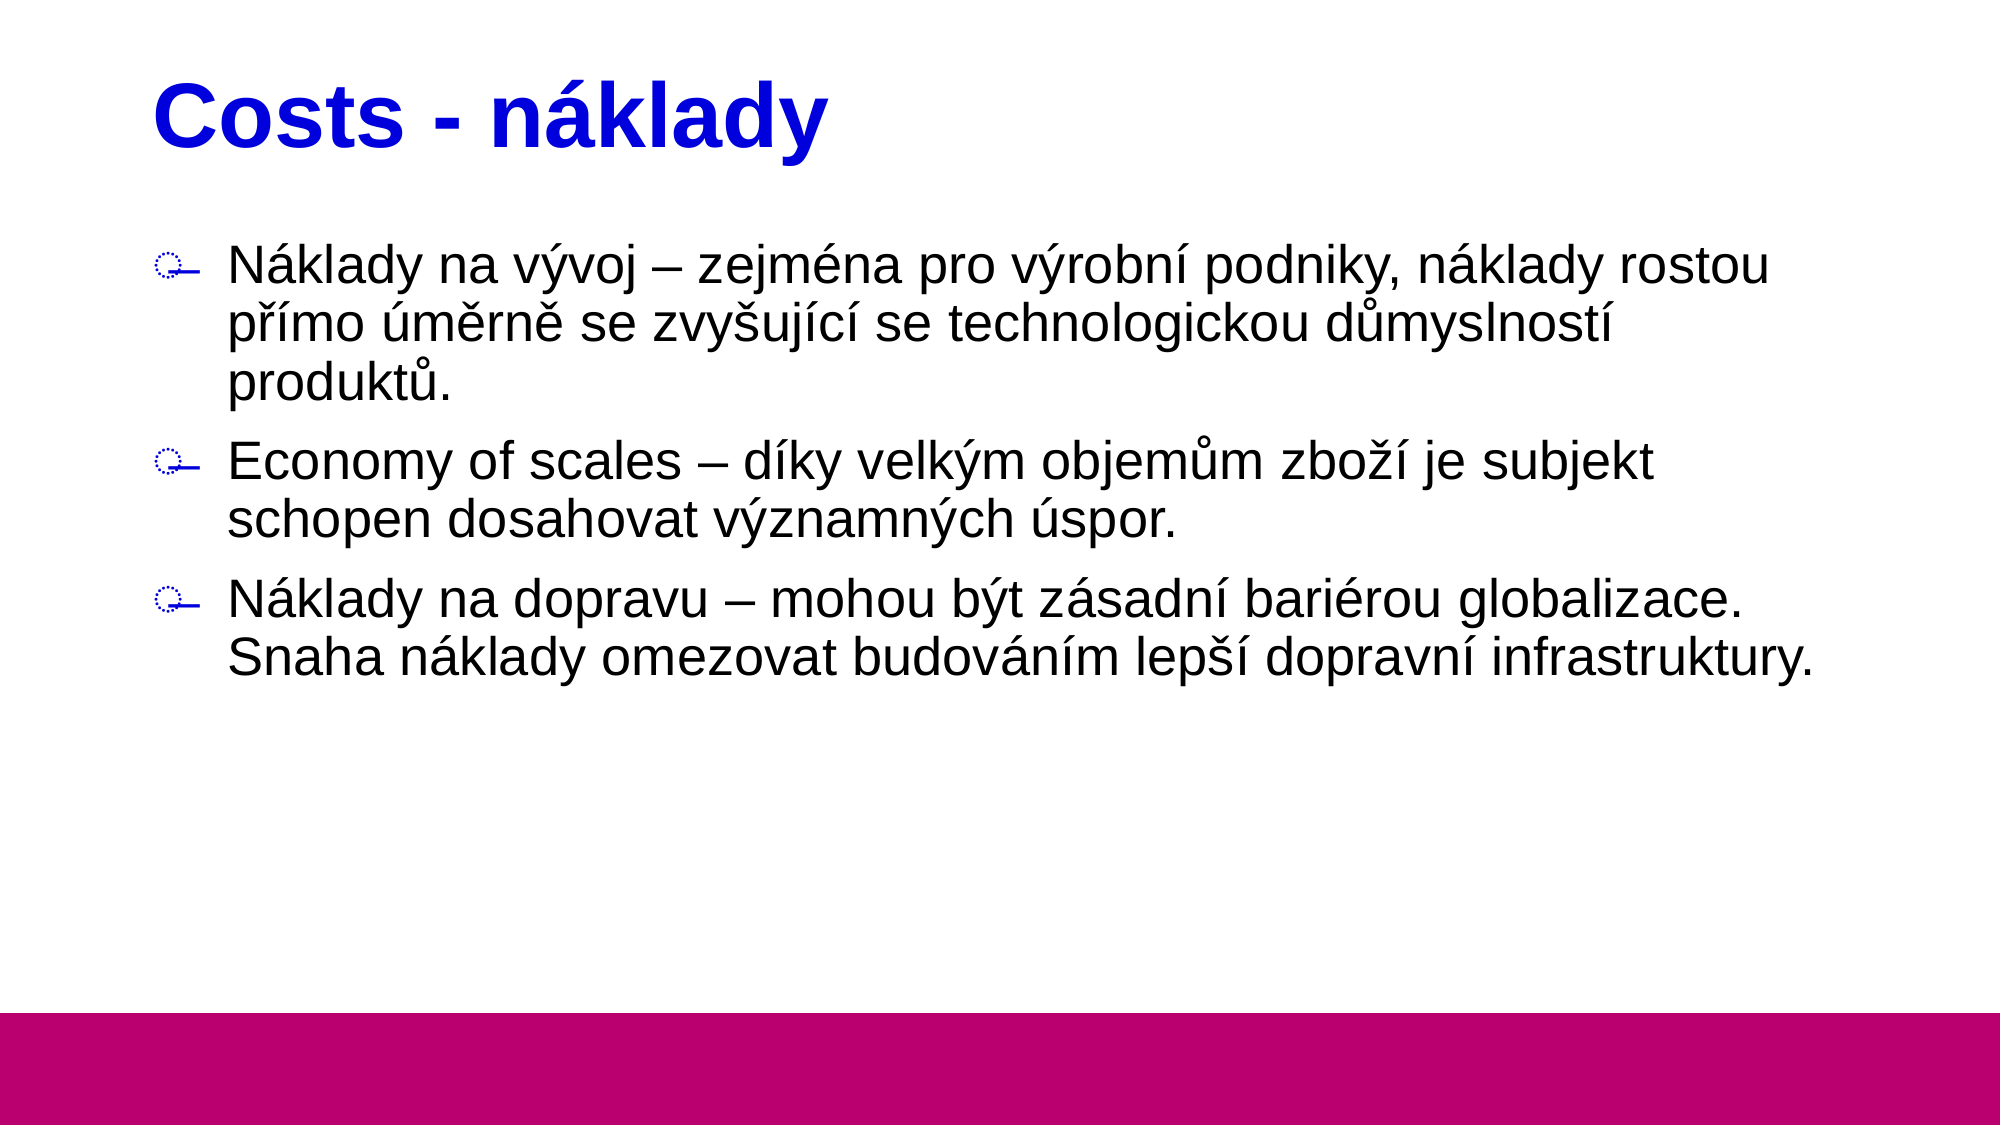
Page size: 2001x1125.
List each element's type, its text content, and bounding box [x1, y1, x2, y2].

list Náklady na vývoj – zejména pro výrobní podniky, náklady rostou přímo úměrně se zvyšující se technologickou důmyslností produktů. Economy of scales – díky velkým objemům zboží je subjekt schopen dosahovat významných úspor. Náklady na dopravu – mohou být zásadní bariérou globalizace. Snaha náklady omezovat budováním lepší dopravní infrastruktury. [137, 228, 1863, 966]
title Costs - náklady [137, 59, 1863, 176]
